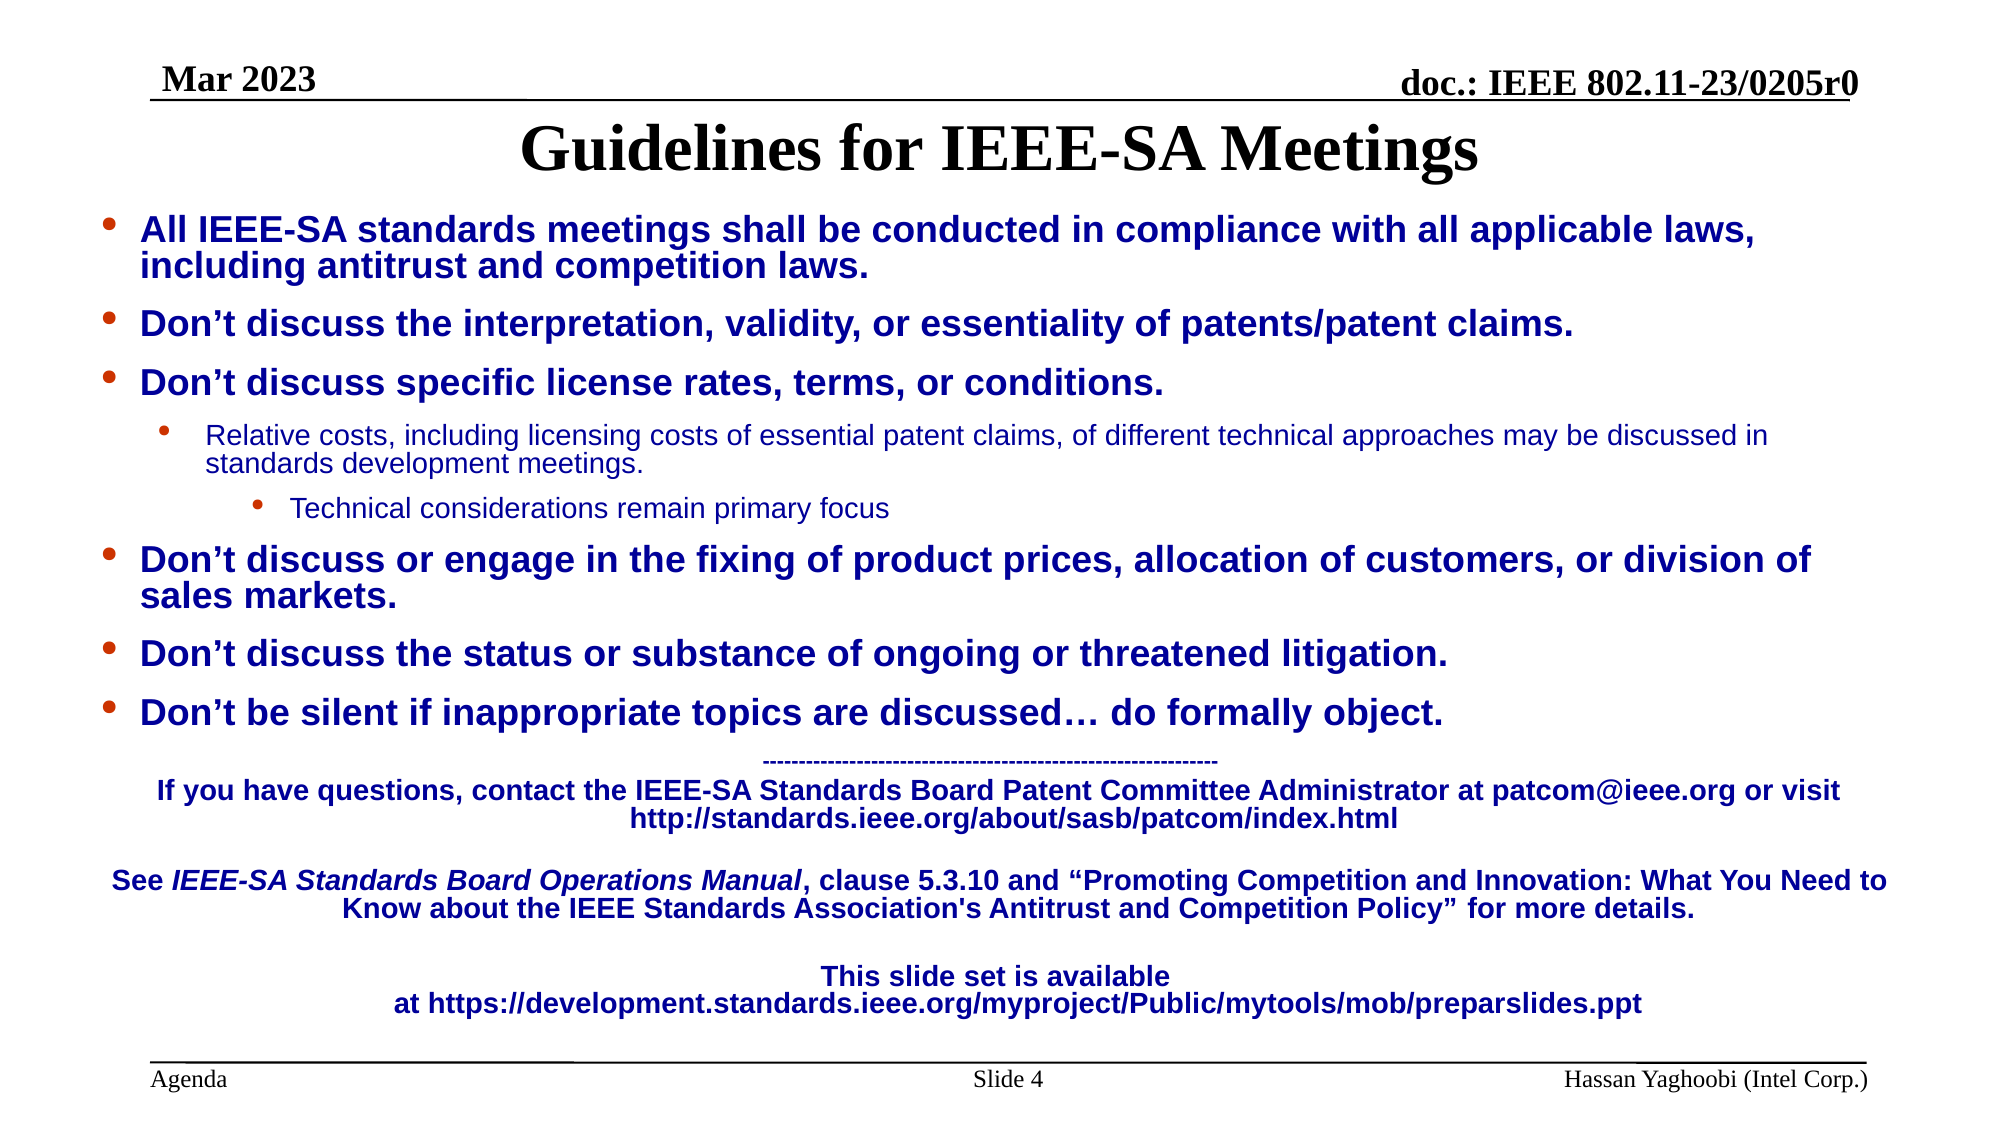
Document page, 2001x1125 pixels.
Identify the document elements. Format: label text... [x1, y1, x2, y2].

slide_number Slide 4 [950, 1061, 1067, 1123]
text_box All IEEE-SA standards meetings shall be conducted in compliance with all applicable laws, including antitrust and competition laws. Don’t discuss the interpretation, validity, or essentiality of patents/patent claims. Don’t discuss specific license rates, terms, or conditions. Relative costs, including licensing costs of essential patent claims, of different technical approaches may be discussed in standards development meetings. Technical considerations remain primary focus Don’t discuss or engage in the fixing of product prices, allocation of customers, or division of sales markets. Don’t discuss the status or substance of ongoing or threatened litigation. Don’t be silent if inappropriate topics are discussed… do formally object. --------------------------------------------------------------- If you have questions, contact the IEEE-SA Standards Board Patent Committee Administrator at patcom@ieee.org or visit http://standards.ieee.org/about/sasb/patcom/index.html See IEEE-SA Standards Board Operations Manual, clause 5.3.10 and “Promoting Competition and Innovation: What You Need to Know about the IEEE Standards Association's Antitrust and Competition Policy” for more details. This slide set is available at https://development.standards.ieee.org/myproject/Public/mytools/mob/preparslides.ppt [87, 180, 1913, 1056]
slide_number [152, 54, 563, 100]
footer Hassan Yaghoobi (Intel Corp.) [1171, 1061, 1869, 1093]
title Guidelines for IEEE-SA Meetings [149, 105, 1850, 180]
